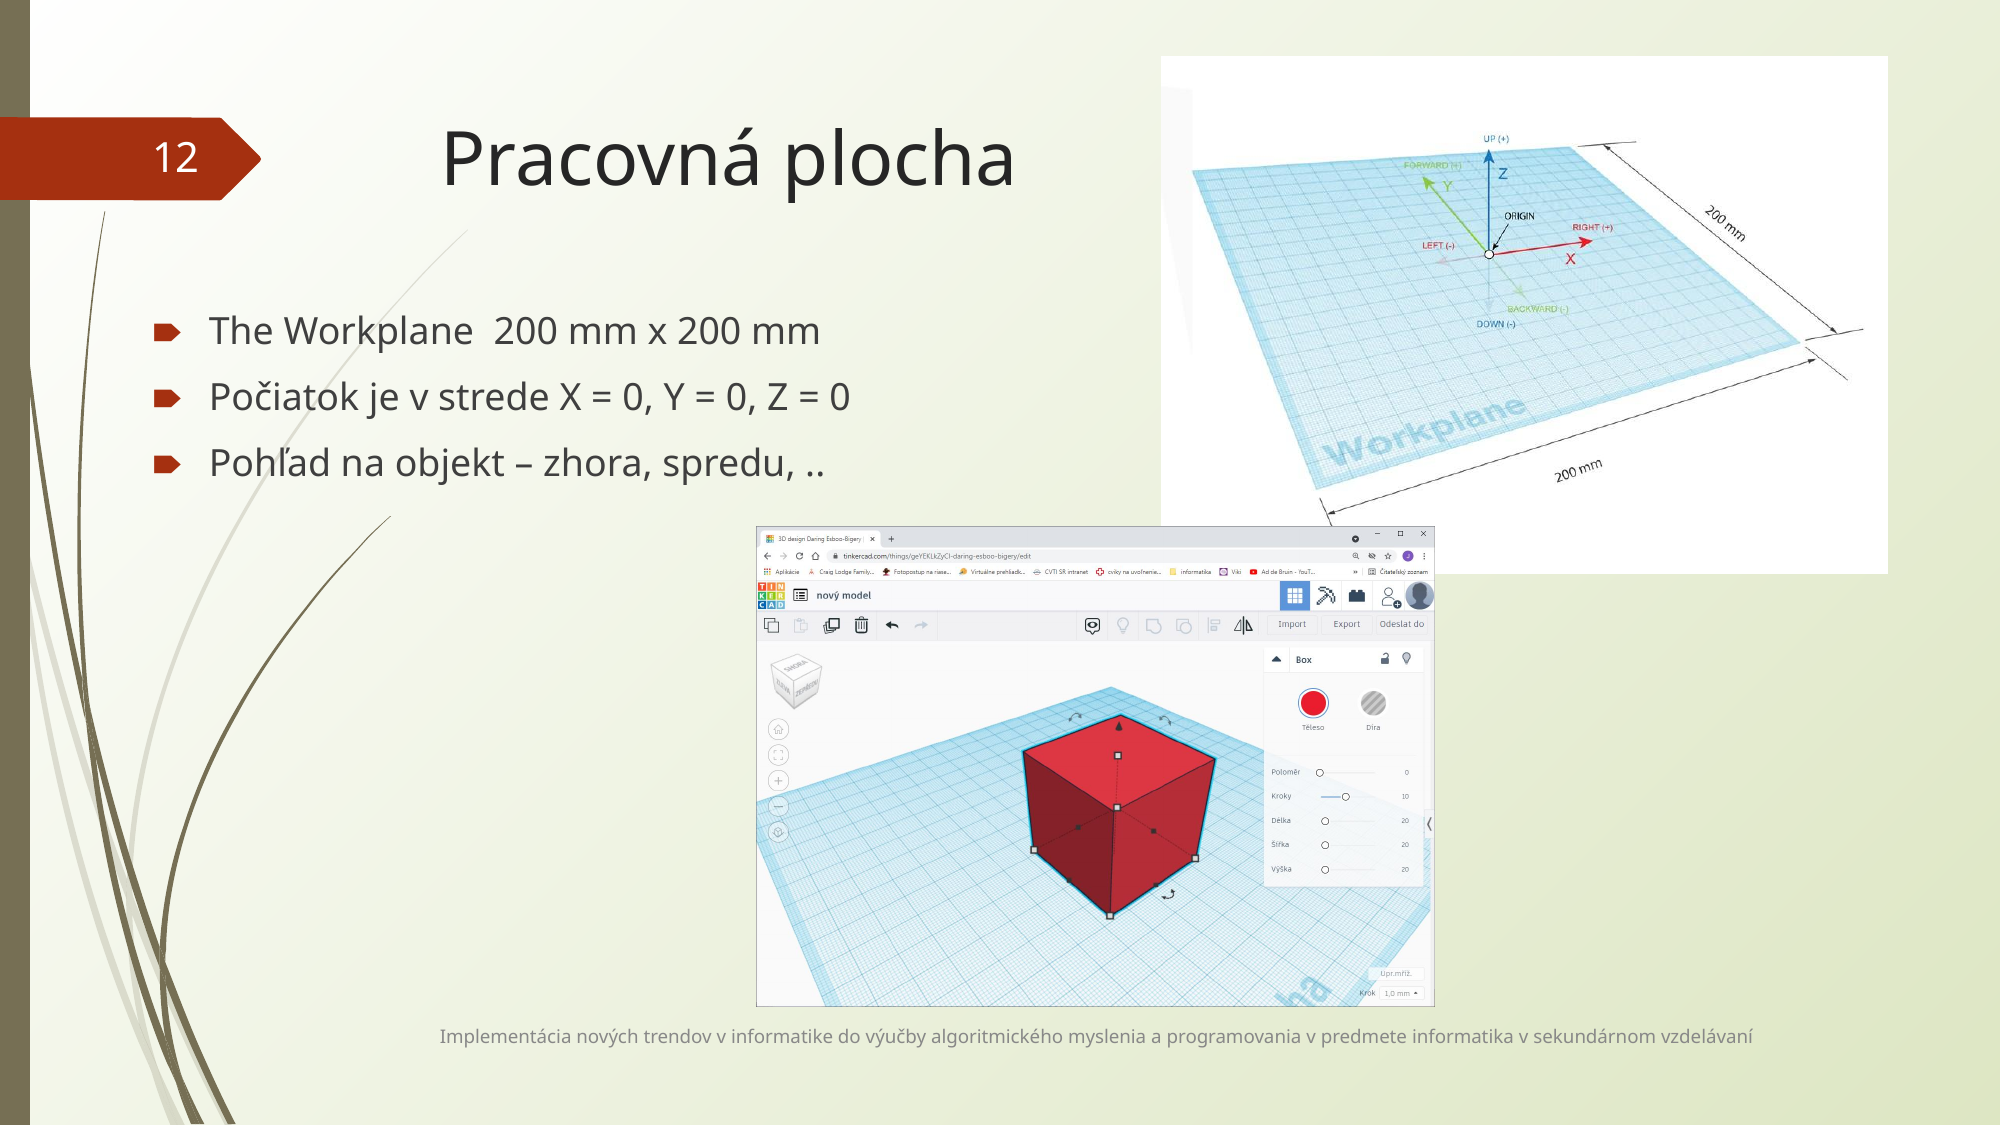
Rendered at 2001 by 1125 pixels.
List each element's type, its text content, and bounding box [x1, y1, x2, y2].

title Pracovná plocha [425, 102, 1155, 313]
picture [756, 56, 1888, 1007]
footer Implementácia nových trendov v informatike do výučby algoritmického myslenia a programovania v predmete informatika v sekundárnom vzdelávaní [424, 1006, 1819, 1067]
slide_number 12 [87, 129, 216, 190]
list The Workplane 200 mm x 200 mm Počiatok je v strede X = 0, Y = 0, Z = 0 Pohľad na objekt – zhora, spredu, .. [137, 299, 1096, 1014]
